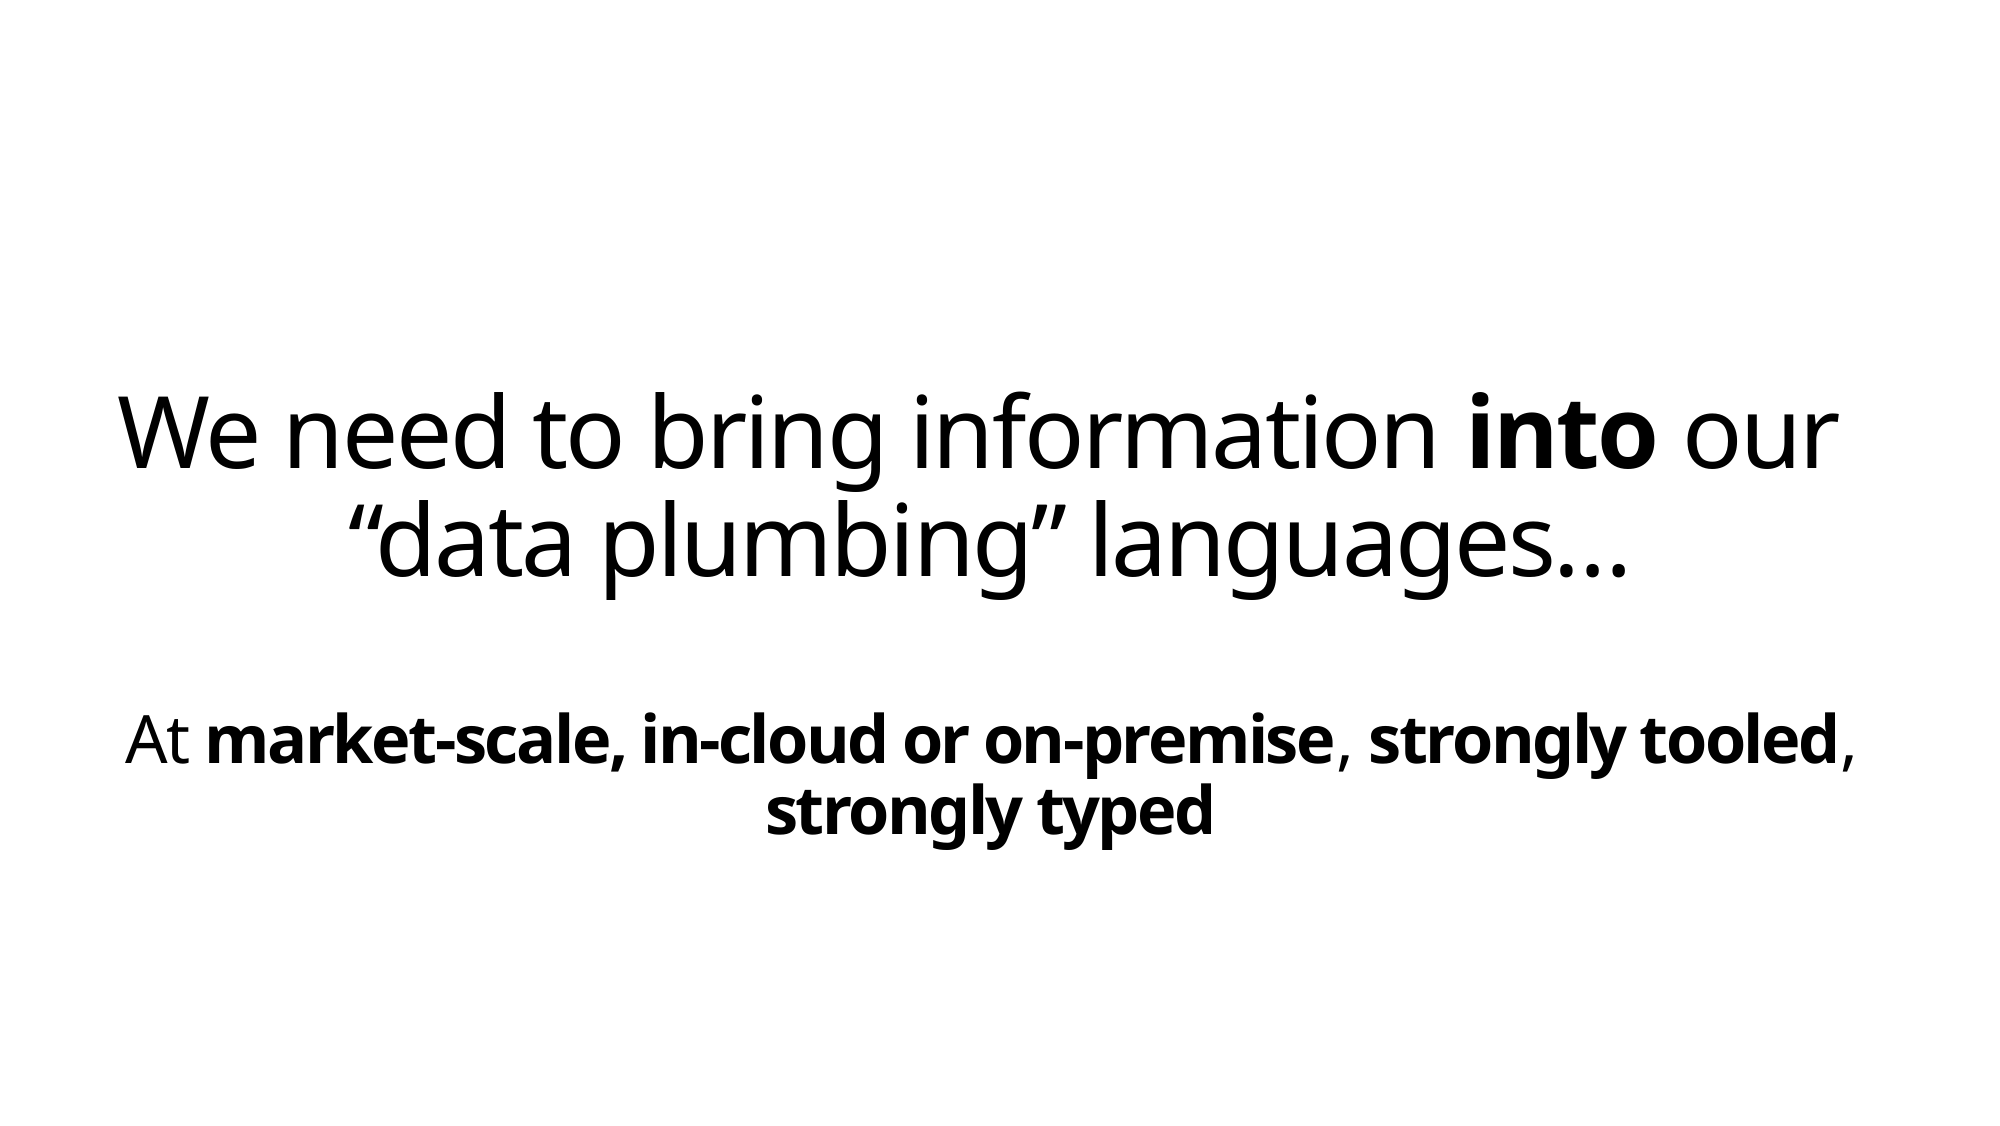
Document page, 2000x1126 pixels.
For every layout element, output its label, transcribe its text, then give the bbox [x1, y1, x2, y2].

title We need to bring information into our “data plumbing” languages… At market-scale, in-cloud or on-premise, strongly tooled, strongly typed [74, 381, 1908, 782]
